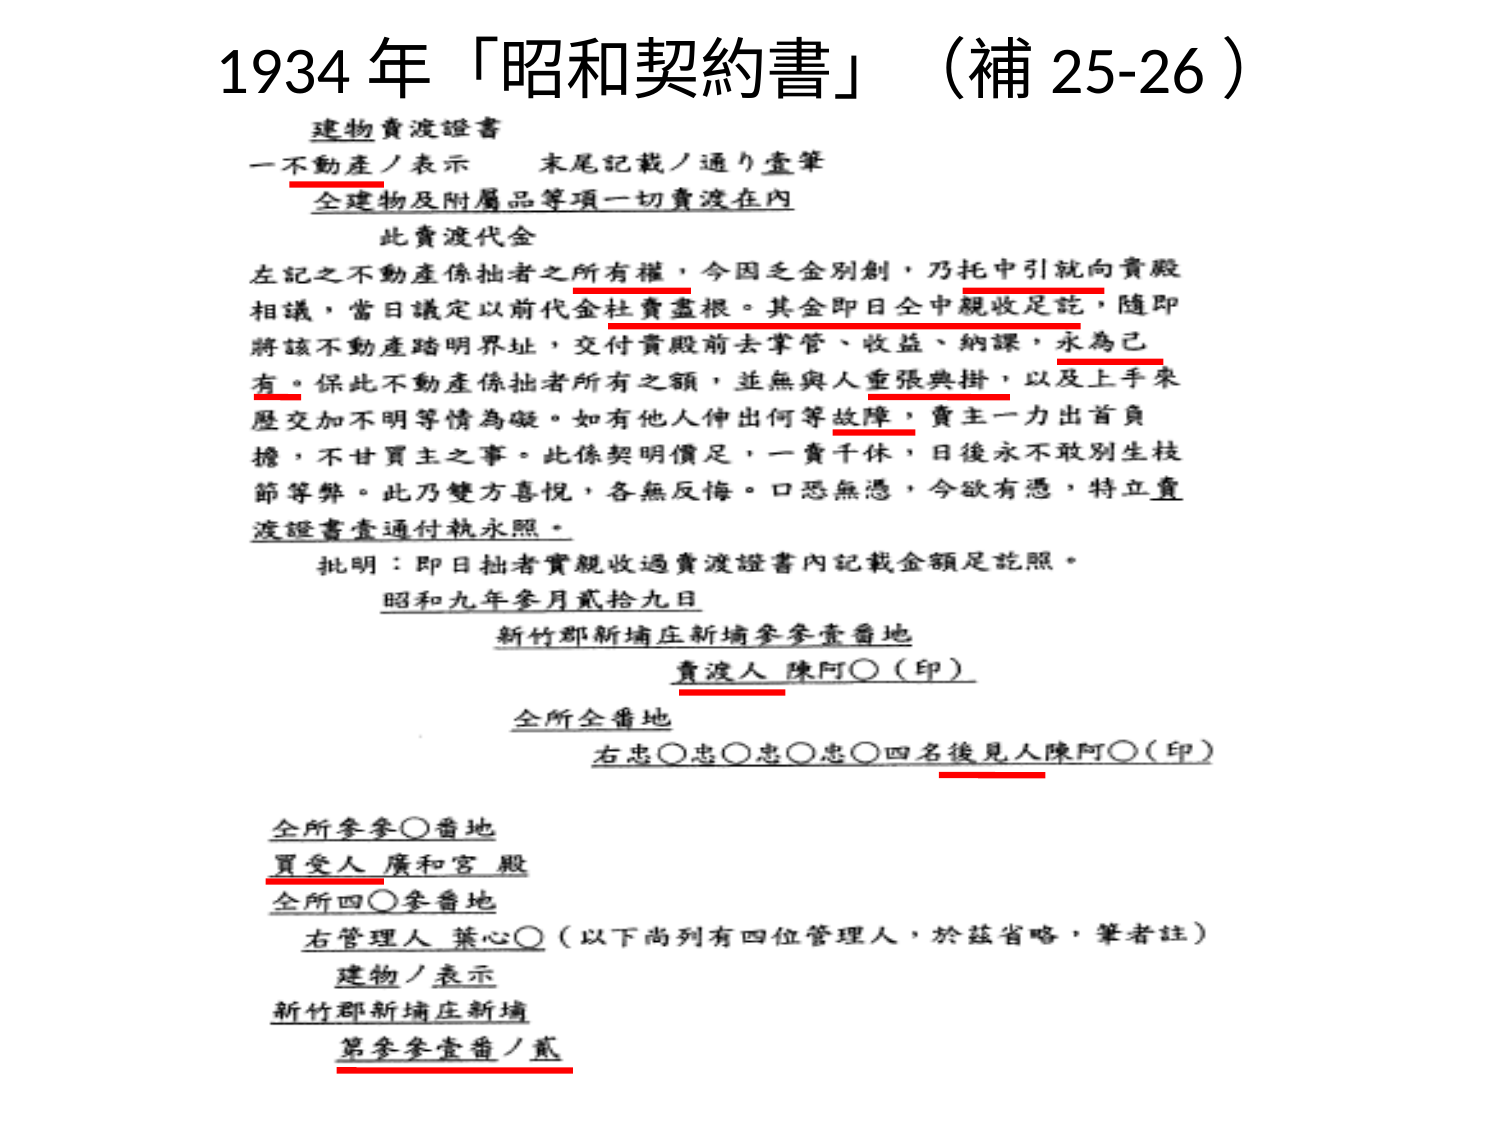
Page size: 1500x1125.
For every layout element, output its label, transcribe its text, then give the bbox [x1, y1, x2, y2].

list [229, 113, 1235, 693]
title 1934年「昭和契約書」（補25-26） [76, 30, 1427, 102]
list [253, 703, 1306, 1071]
